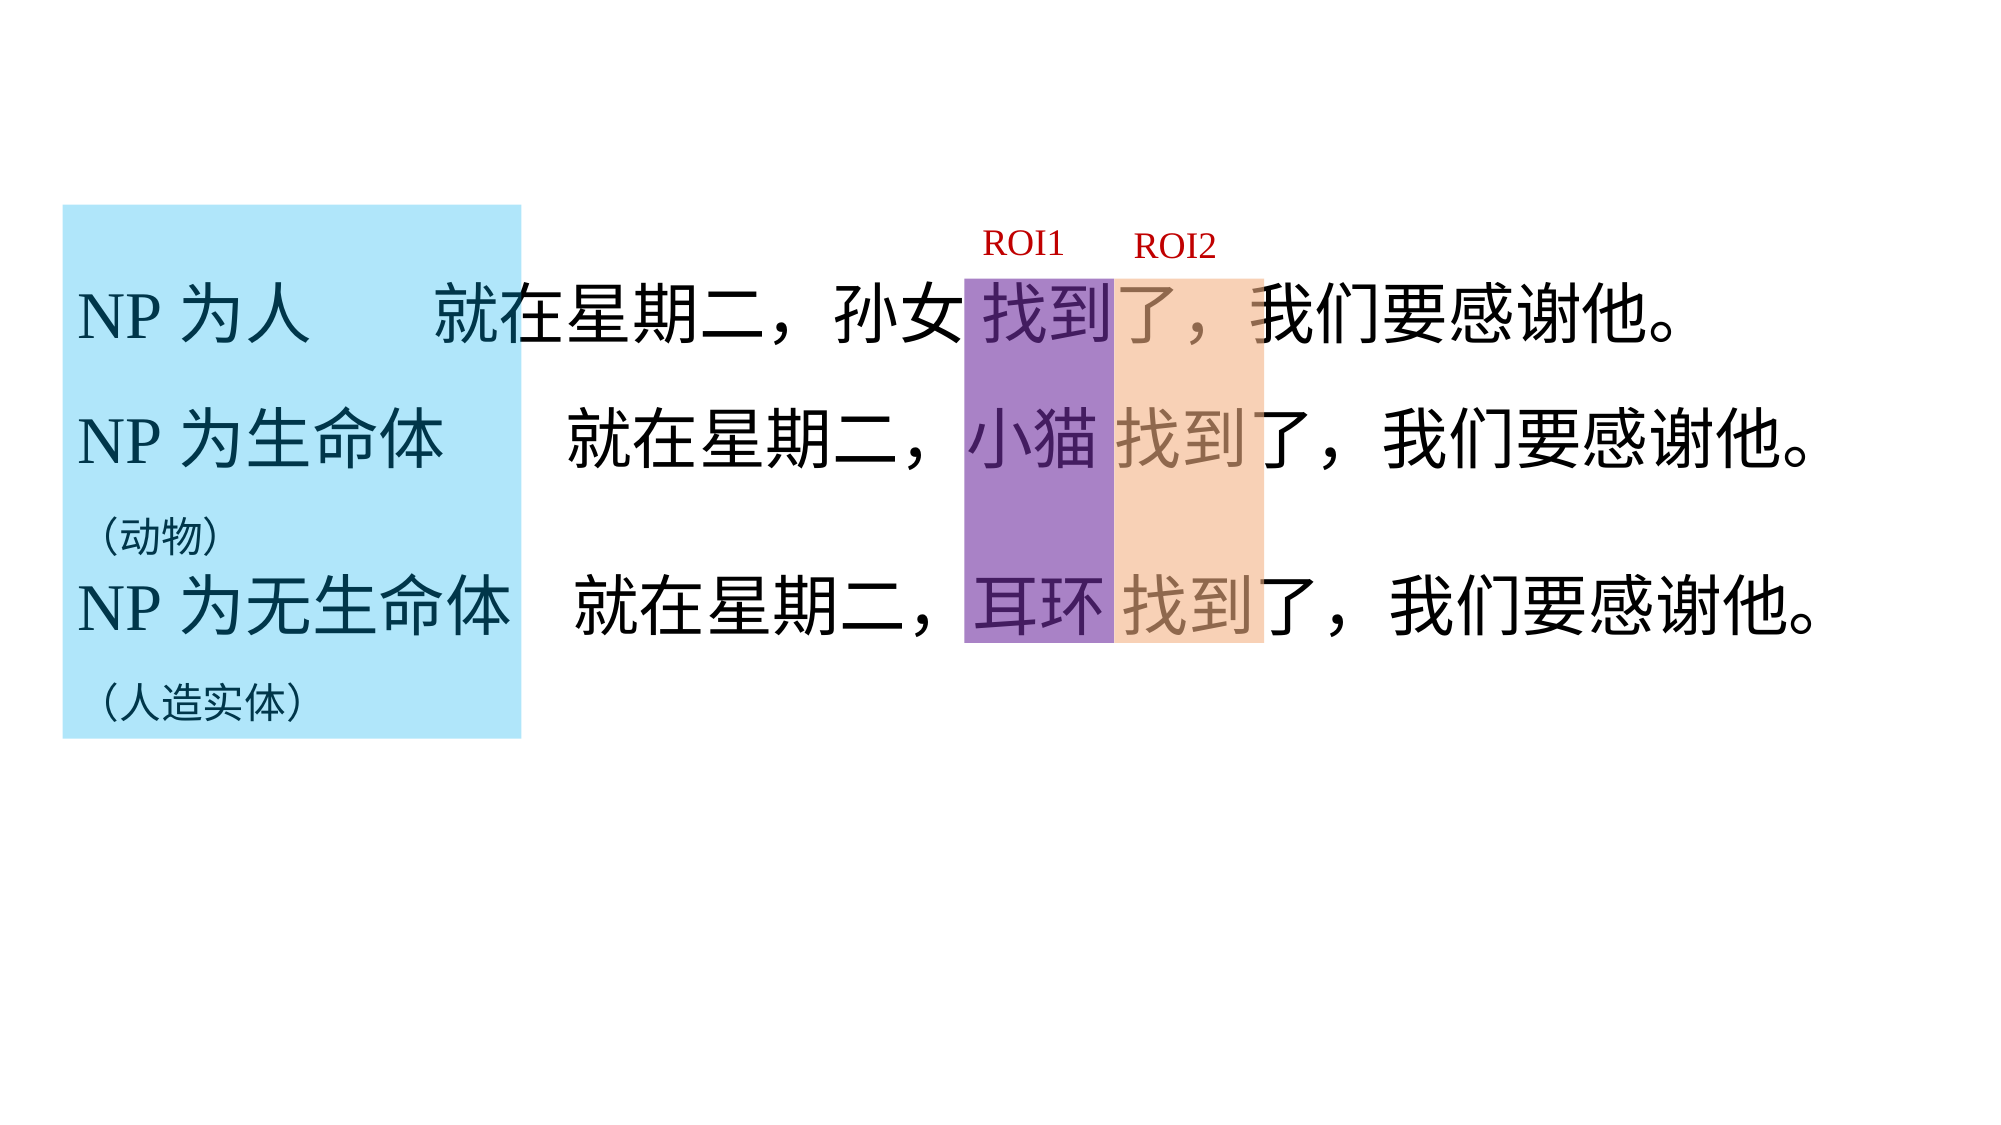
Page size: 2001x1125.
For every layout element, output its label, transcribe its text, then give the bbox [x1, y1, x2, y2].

text_box NP为人 就在星期二，孙女 找到了，我们要感谢他。 NP为生命体 就在星期二，小猫 找到了，我们要感谢他。 （动物） NP为无生命体 就在星期二，耳环 找到了，我们要感谢他。 （人造实体） [522, 302, 1939, 735]
text_box [62, 204, 522, 740]
text_box [963, 278, 1113, 644]
text_box ROI2 [1119, 213, 1237, 273]
text_box ROI1 [967, 210, 1086, 270]
text_box [1113, 278, 1265, 644]
